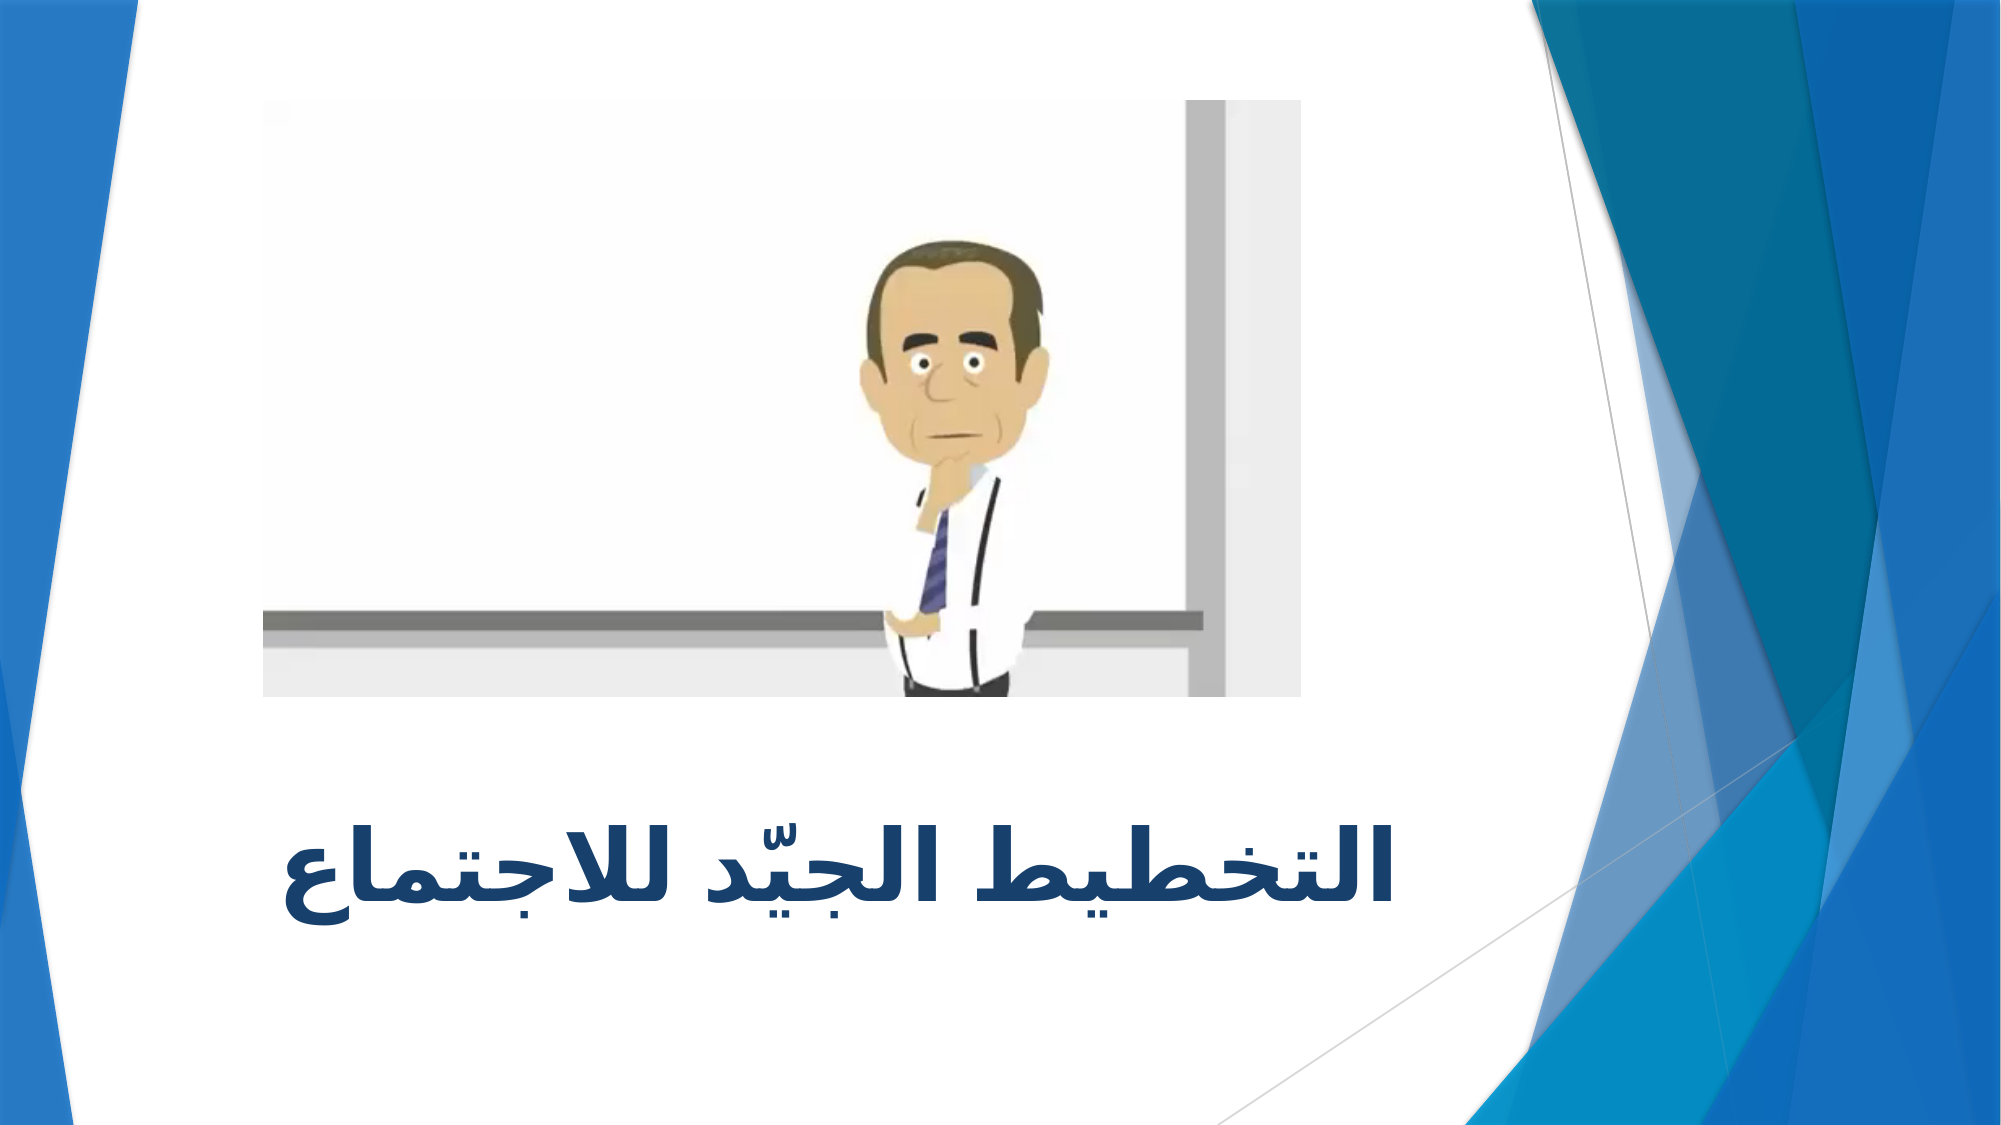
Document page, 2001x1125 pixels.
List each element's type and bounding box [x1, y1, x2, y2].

text_box [0, 0, 2000, 1125]
text_box [261, 99, 1303, 698]
